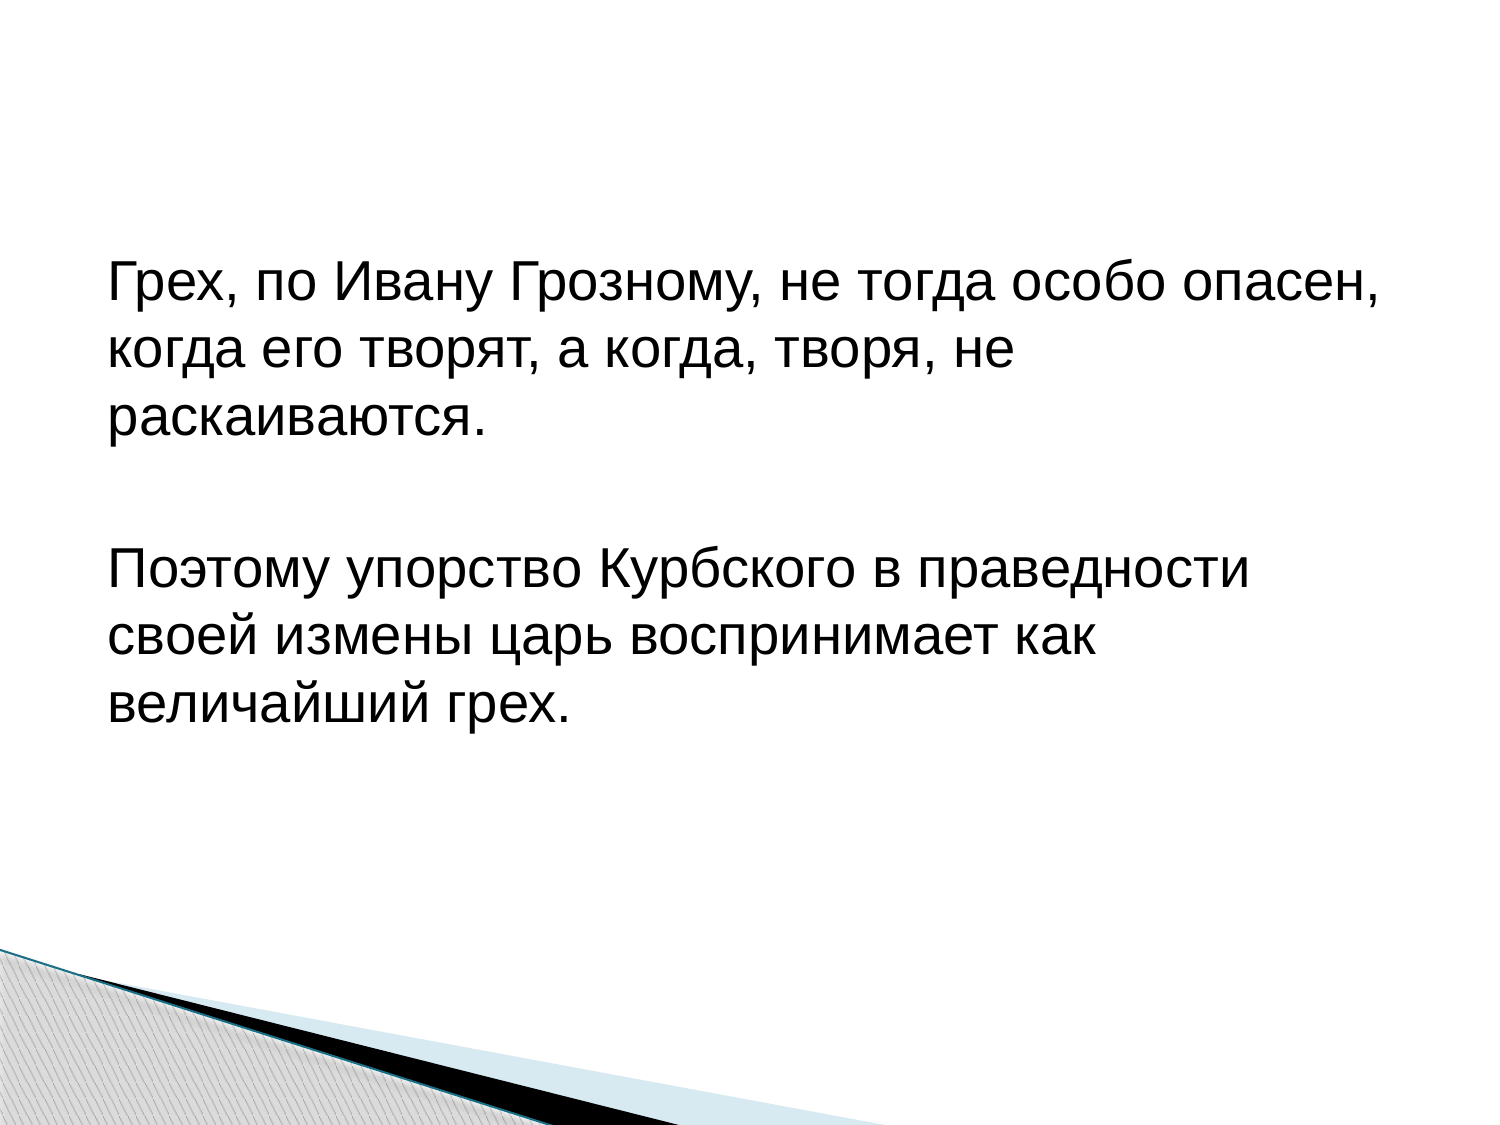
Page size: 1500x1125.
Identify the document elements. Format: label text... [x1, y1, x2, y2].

list Грех, по Ивану Грозному, не тогда особо опасен, когда его творят, а когда, творя, не раскаиваются. Поэтому упорство Курбского в праведности своей измены царь воспринимает как величайший грех. [75, 160, 1425, 986]
